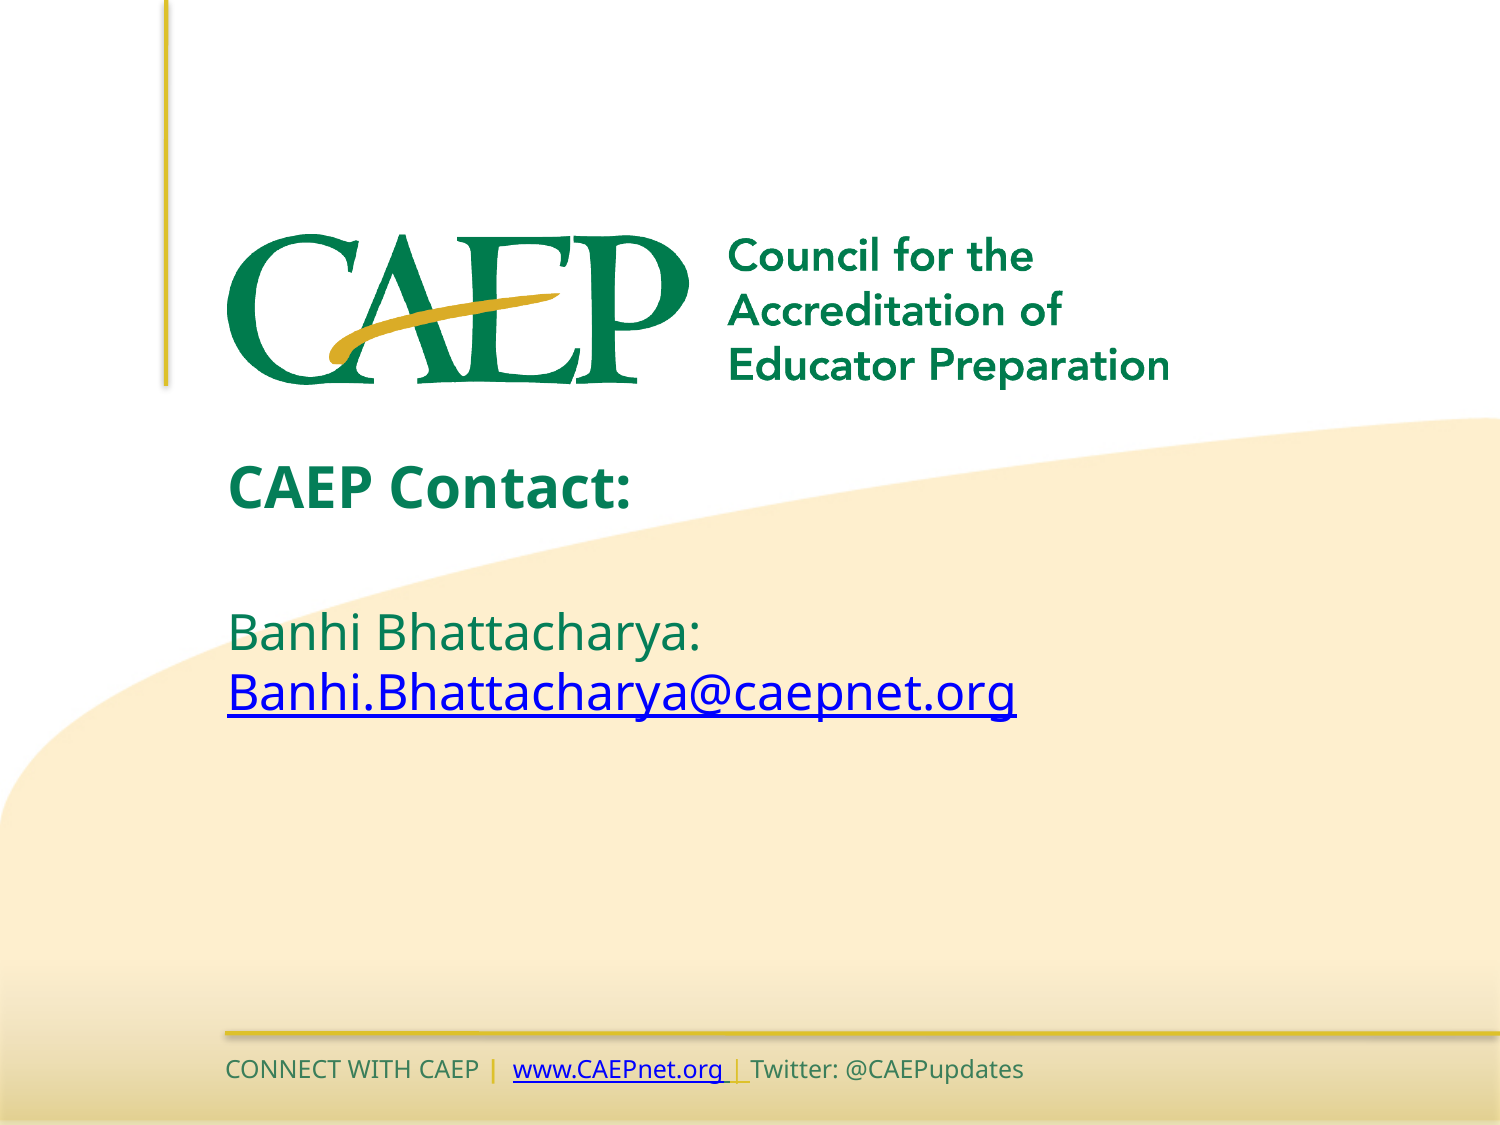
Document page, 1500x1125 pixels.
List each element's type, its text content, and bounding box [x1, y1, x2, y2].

picture [0, 0, 1500, 999]
title CAEP Contact: Banhi Bhattacharya: Banhi.Bhattacharya@caepnet.org [227, 449, 1391, 1075]
